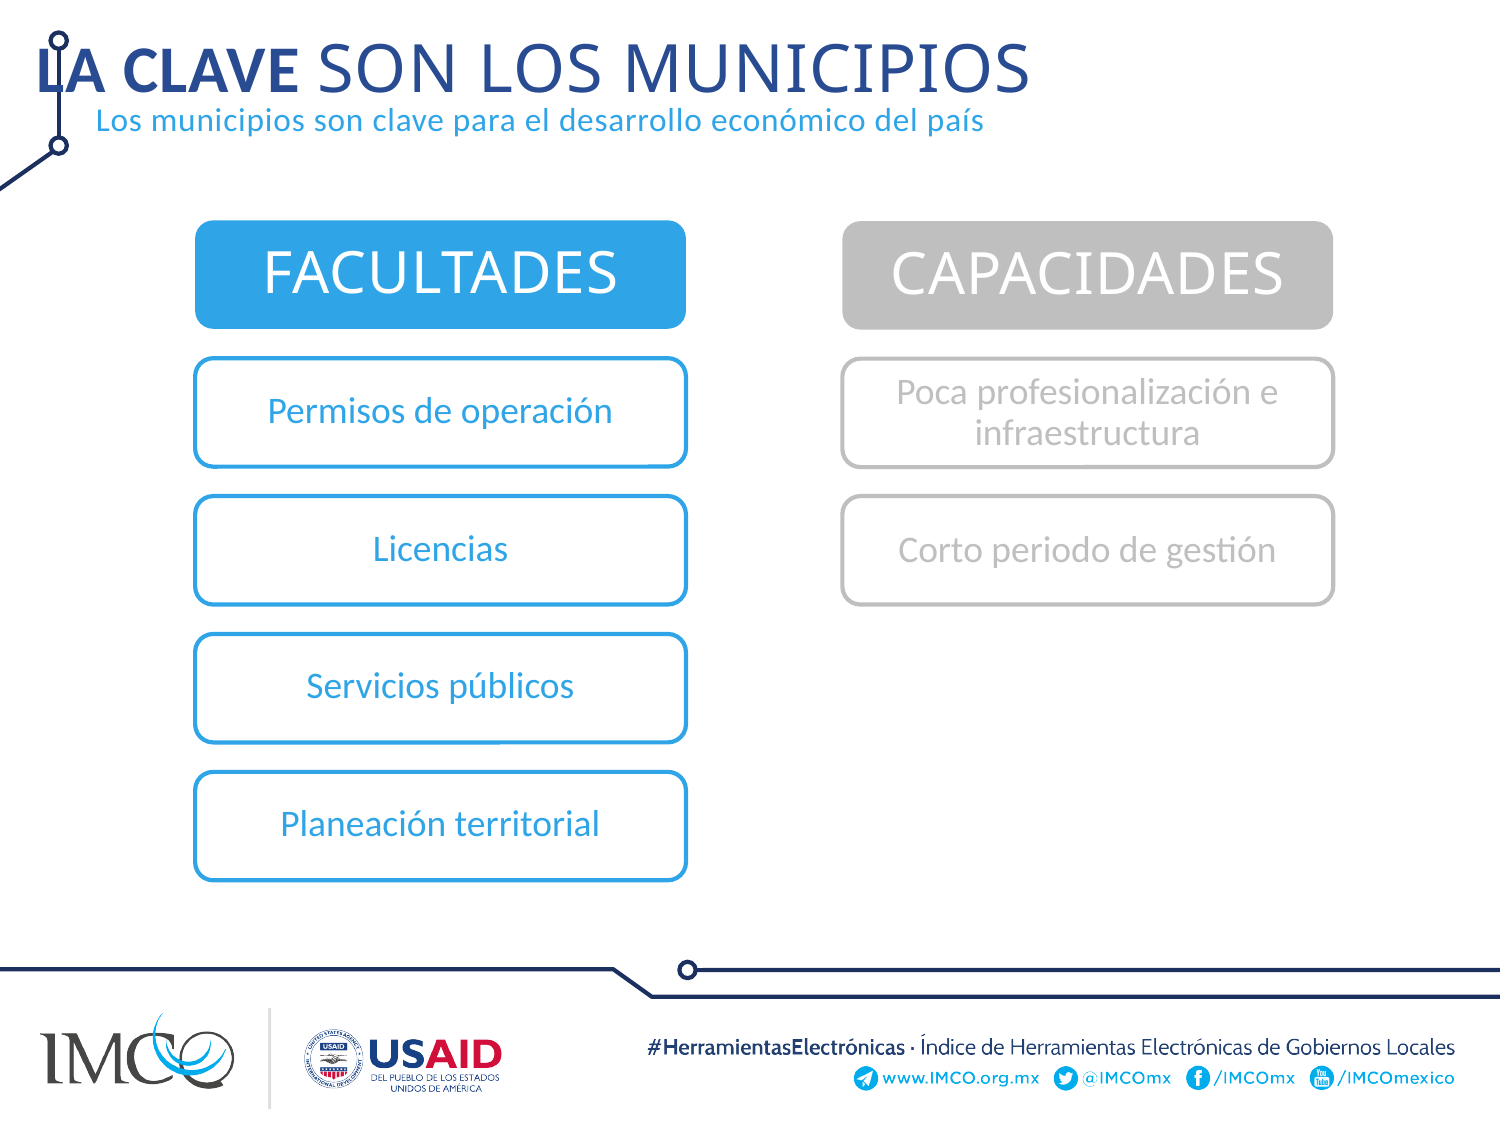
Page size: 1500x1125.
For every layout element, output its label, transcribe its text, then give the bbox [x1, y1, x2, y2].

text_box LA CLAVE SON LOS MUNICIPIOS [21, 27, 1048, 114]
text_box Licencias [193, 493, 689, 607]
text_box Servicios públicos [193, 631, 689, 745]
text_box Poca profesionalización e infraestructura [840, 356, 1336, 470]
text_box Planeación territorial [193, 769, 689, 883]
text_box Permisos de operación [193, 356, 689, 469]
picture [0, 973, 1500, 1125]
text_box FACULTADES [193, 218, 689, 331]
text_box Corto periodo de gestión [840, 493, 1336, 607]
text_box Los municipios son clave para el desarrollo económico del país [81, 95, 1002, 146]
text_box capacidades [840, 219, 1336, 332]
